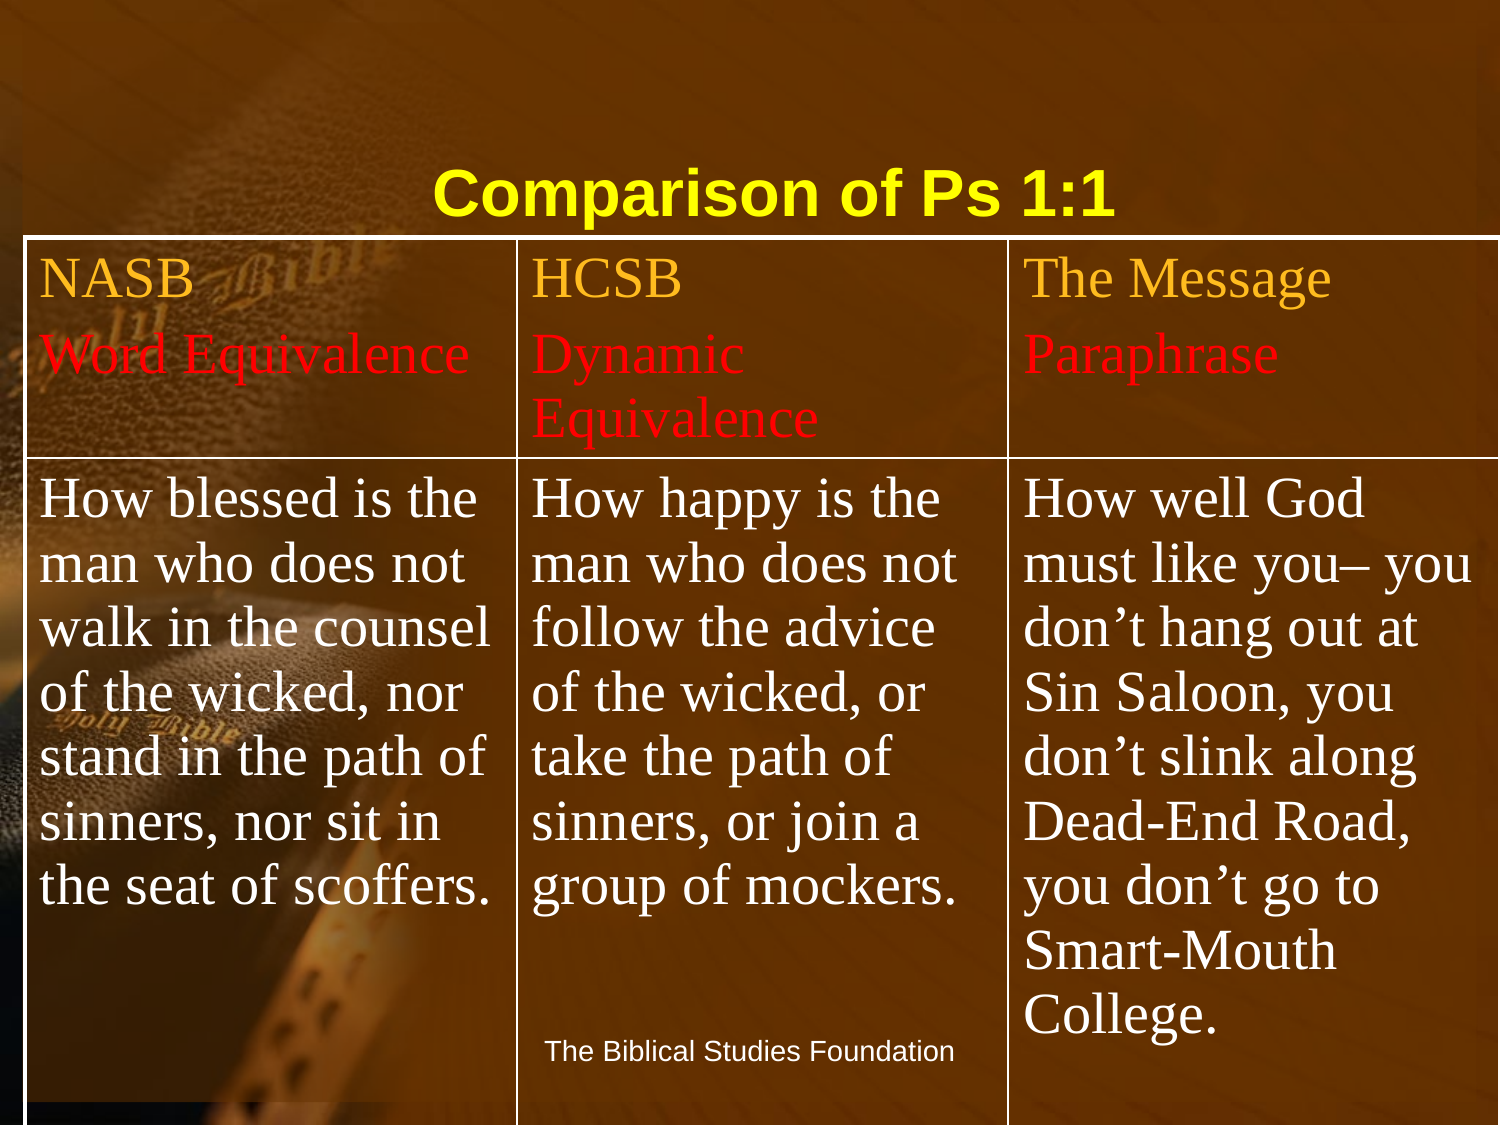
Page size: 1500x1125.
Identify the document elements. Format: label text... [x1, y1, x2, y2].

table_cell How happy is the man who does not follow the advice of the wicked, or take the path of sinners, or join a group of mockers. [518, 459, 1007, 1125]
table_cell How blessed is the man who does not walk in the counsel of the wicked, nor stand in the path of sinners, nor sit in the seat of scoffers. [27, 459, 516, 1125]
table_header The Message Paraphrase [1009, 240, 1498, 457]
footer The Biblical Studies Foundation [512, 1024, 988, 1103]
table_cell How well God must like you– you don’t hang out at Sin Saloon, you don’t slink along Dead-End Road, you don’t go to Smart-Mouth College. [1009, 459, 1498, 1125]
title Comparison of Ps 1:1 [137, 56, 1413, 235]
table_header HCSB Dynamic Equivalence [518, 240, 1007, 457]
table_header NASB Word Equivalence [27, 240, 516, 457]
picture [0, 0, 1500, 1125]
